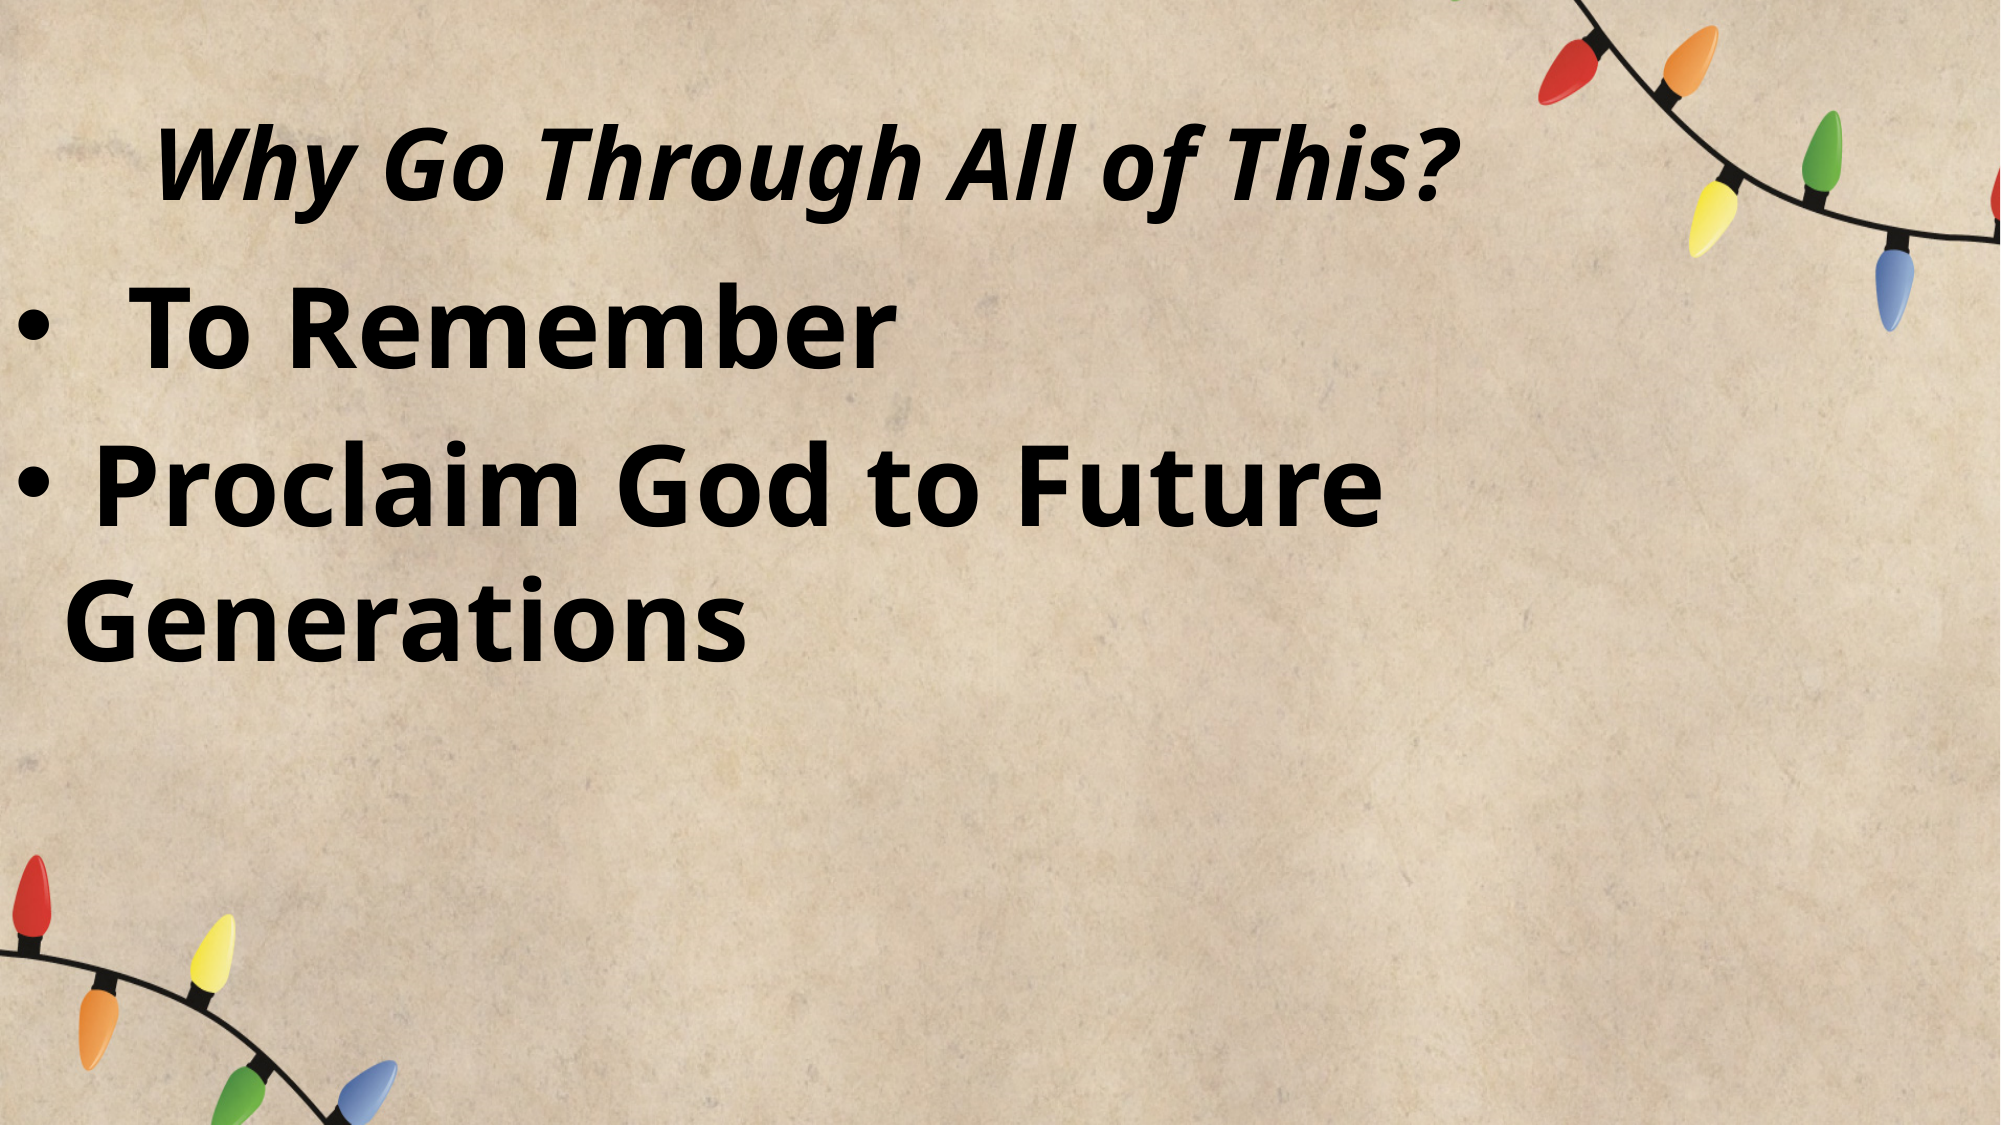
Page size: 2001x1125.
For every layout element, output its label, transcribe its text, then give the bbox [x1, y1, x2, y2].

picture [0, 0, 2001, 1125]
title Why Go Through All of This? [137, 59, 1863, 249]
text_box To Remember [0, 249, 2000, 399]
text_box Proclaim God to Future Generations [0, 406, 2000, 691]
